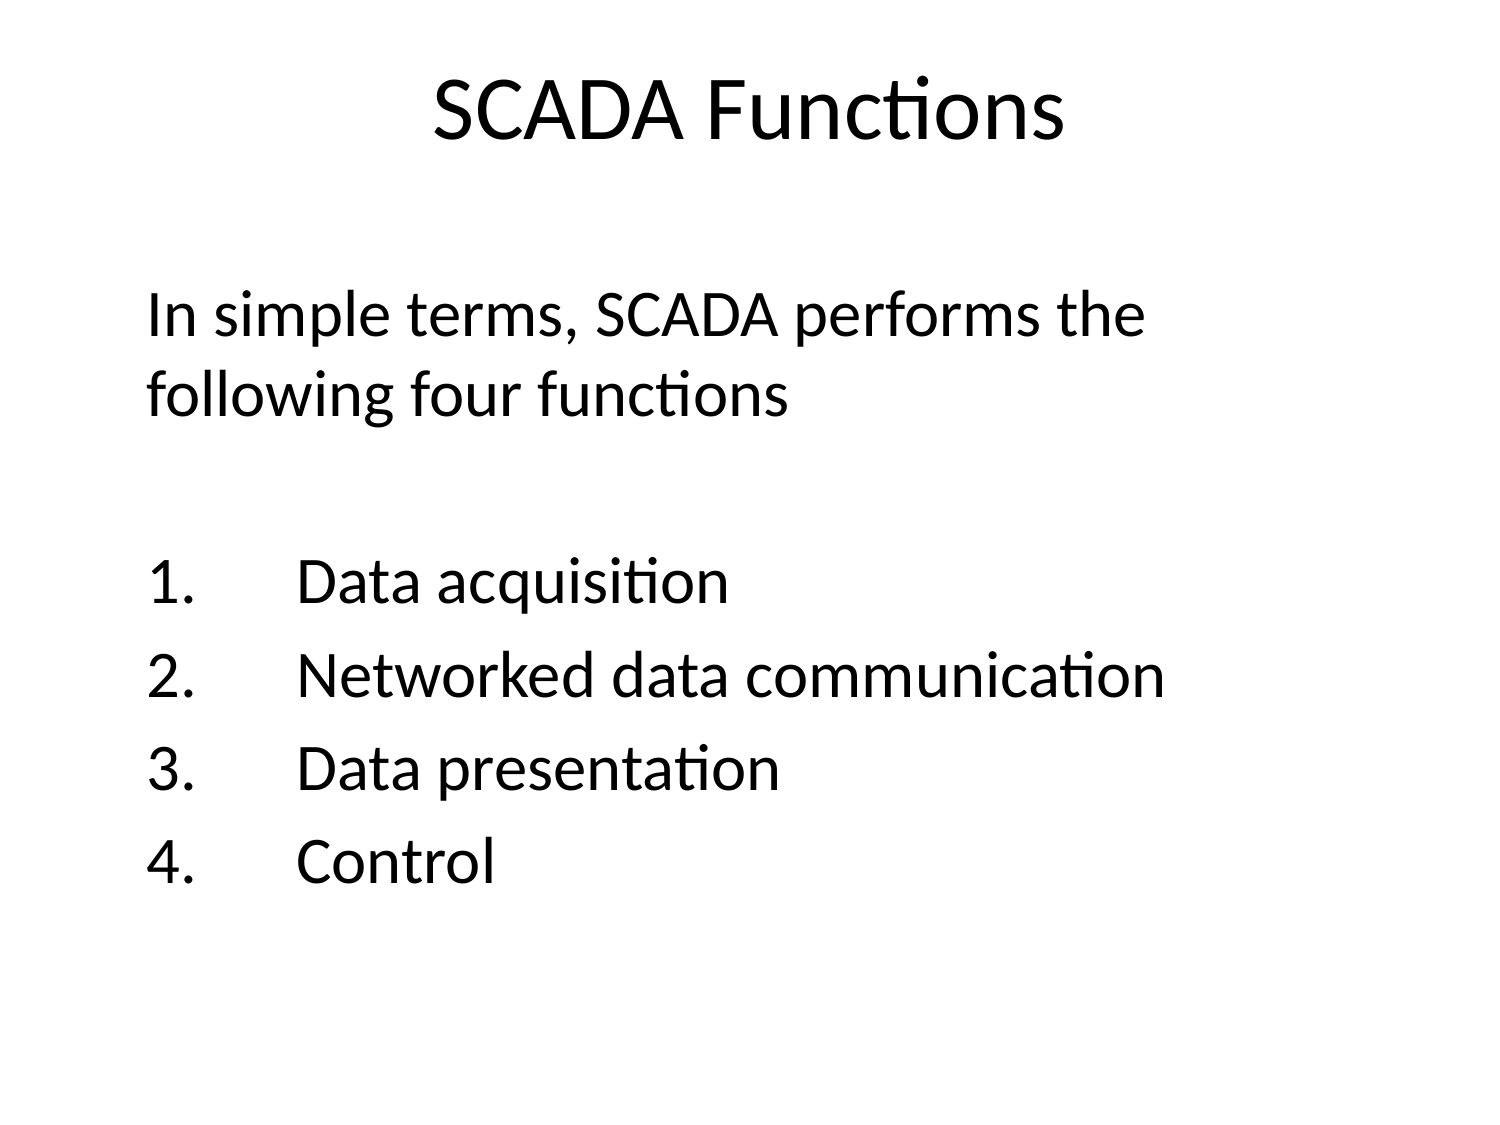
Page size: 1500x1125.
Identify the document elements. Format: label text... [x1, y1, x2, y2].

list In simple terms, SCADA performs the following four functions 1. Data acquisition 2. Networked data communication 3. Data presentation 4. Control [75, 262, 1425, 1005]
title SCADA Functions [75, 37, 1425, 168]
